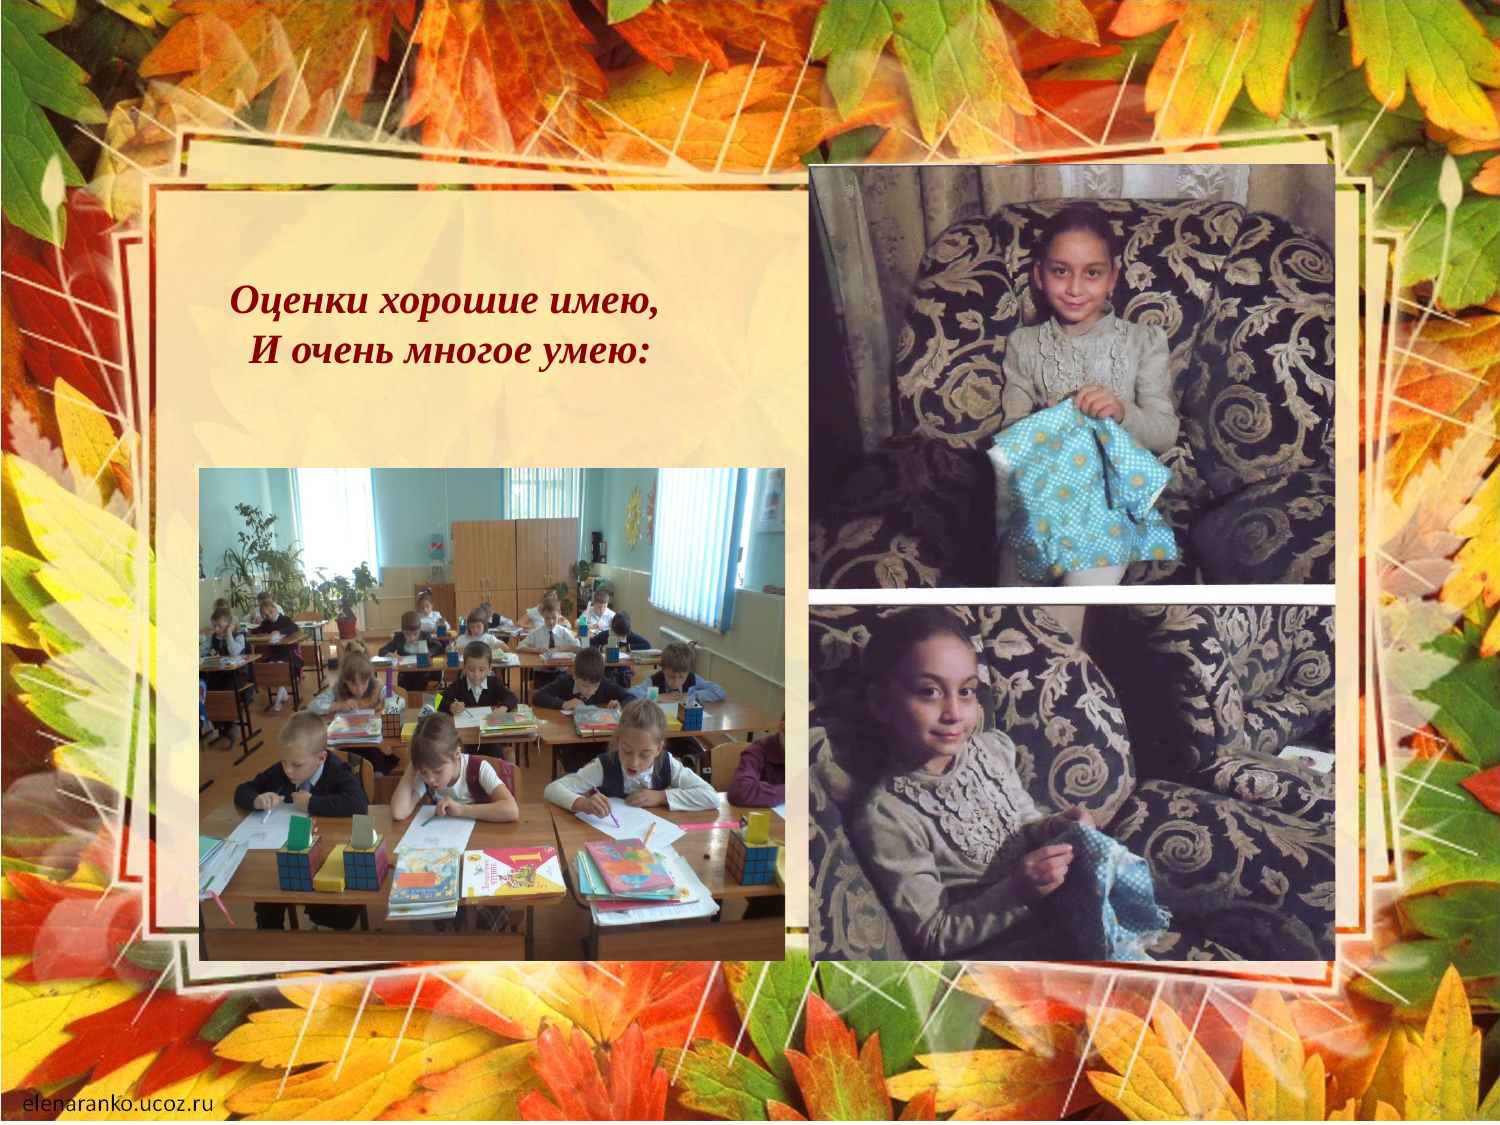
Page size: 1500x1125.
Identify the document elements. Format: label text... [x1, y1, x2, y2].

title Оценки хорошие имею, И очень многое умею: [117, 199, 774, 446]
picture [0, 0, 1500, 1125]
